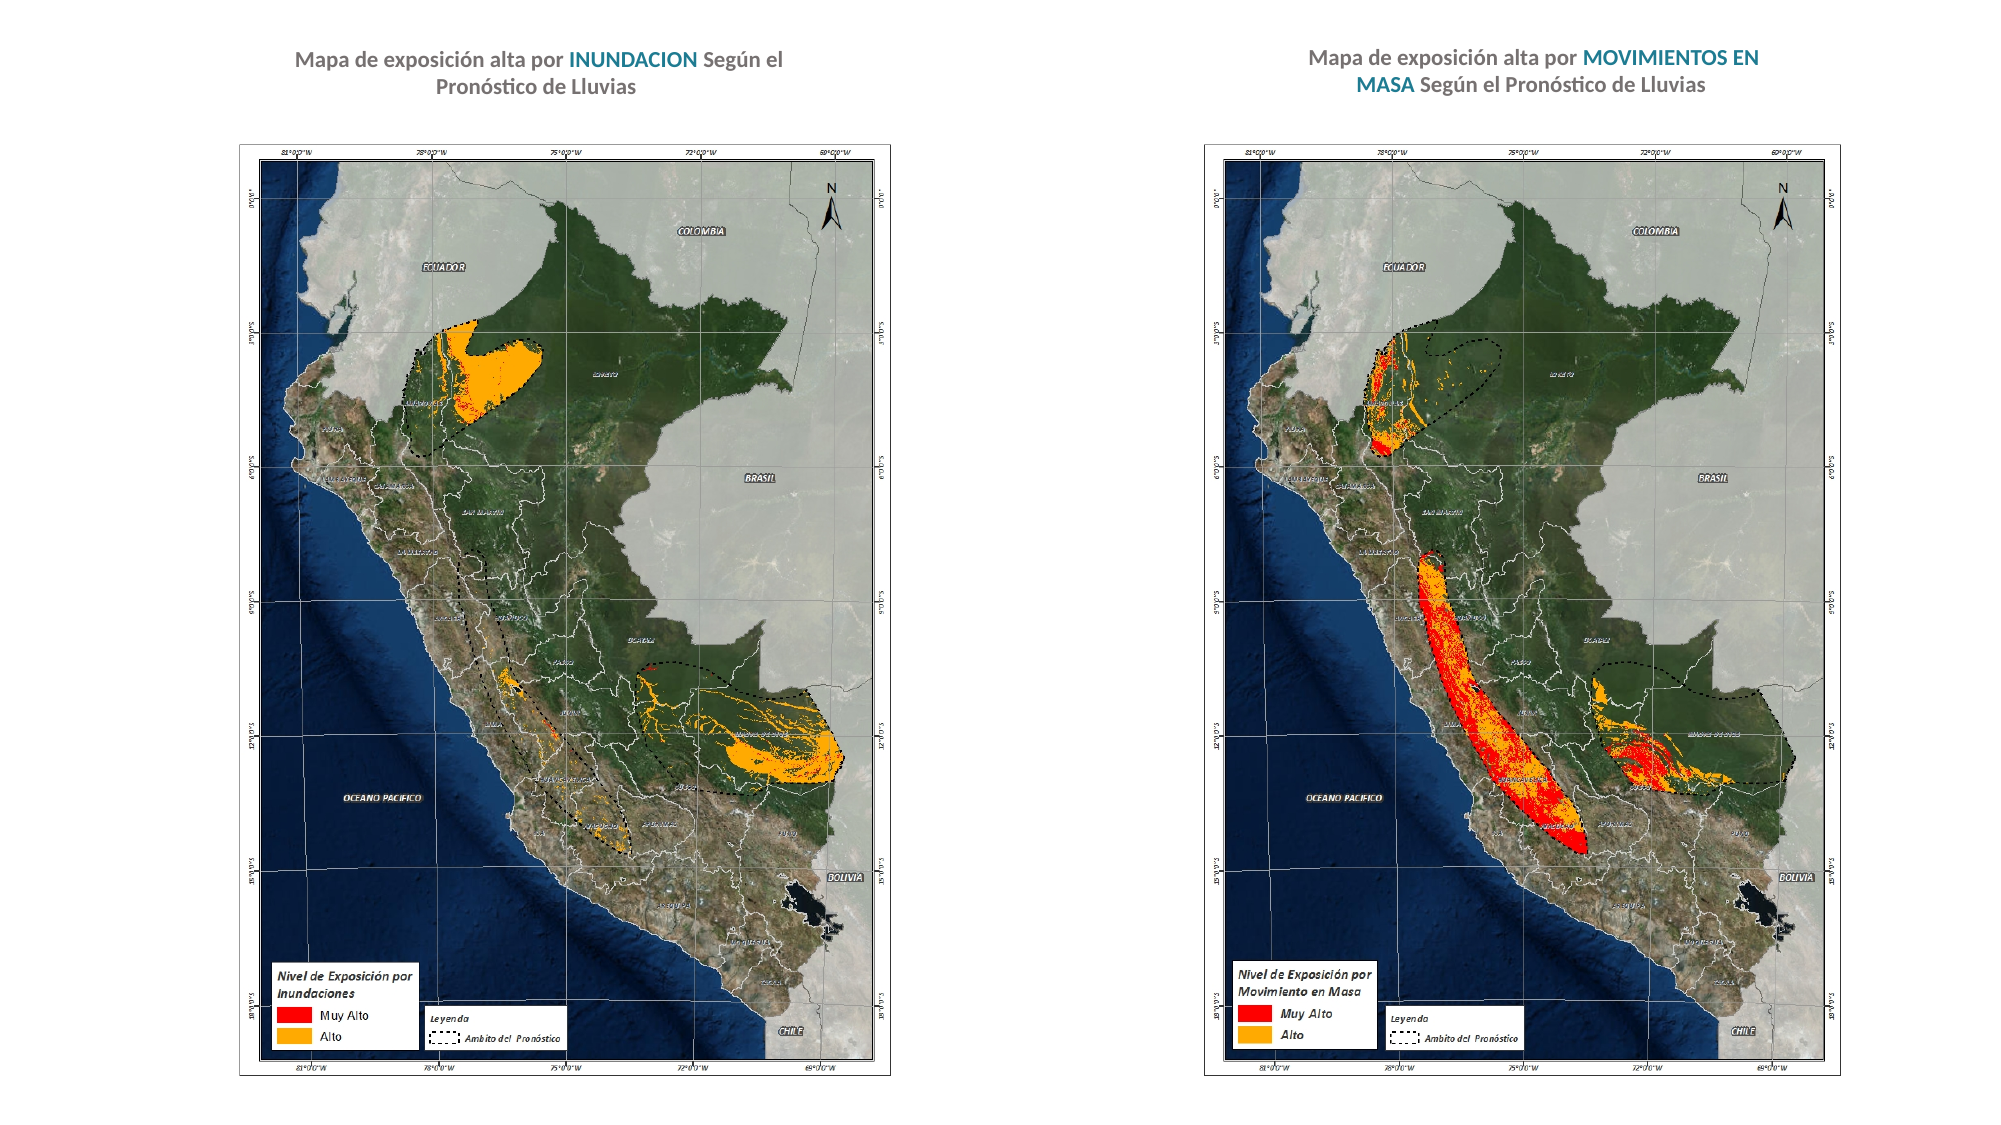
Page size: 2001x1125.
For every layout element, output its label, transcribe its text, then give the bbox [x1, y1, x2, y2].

text_box Mapa de exposición alta por MOVIMIENTOS EN MASA Según el Pronóstico de Lluvias [1288, 35, 1780, 105]
picture [1191, 131, 1852, 1088]
text_box Mapa de exposición alta por INUNDACION Según el Pronóstico de Lluvias [250, 36, 828, 107]
picture [226, 131, 902, 1088]
